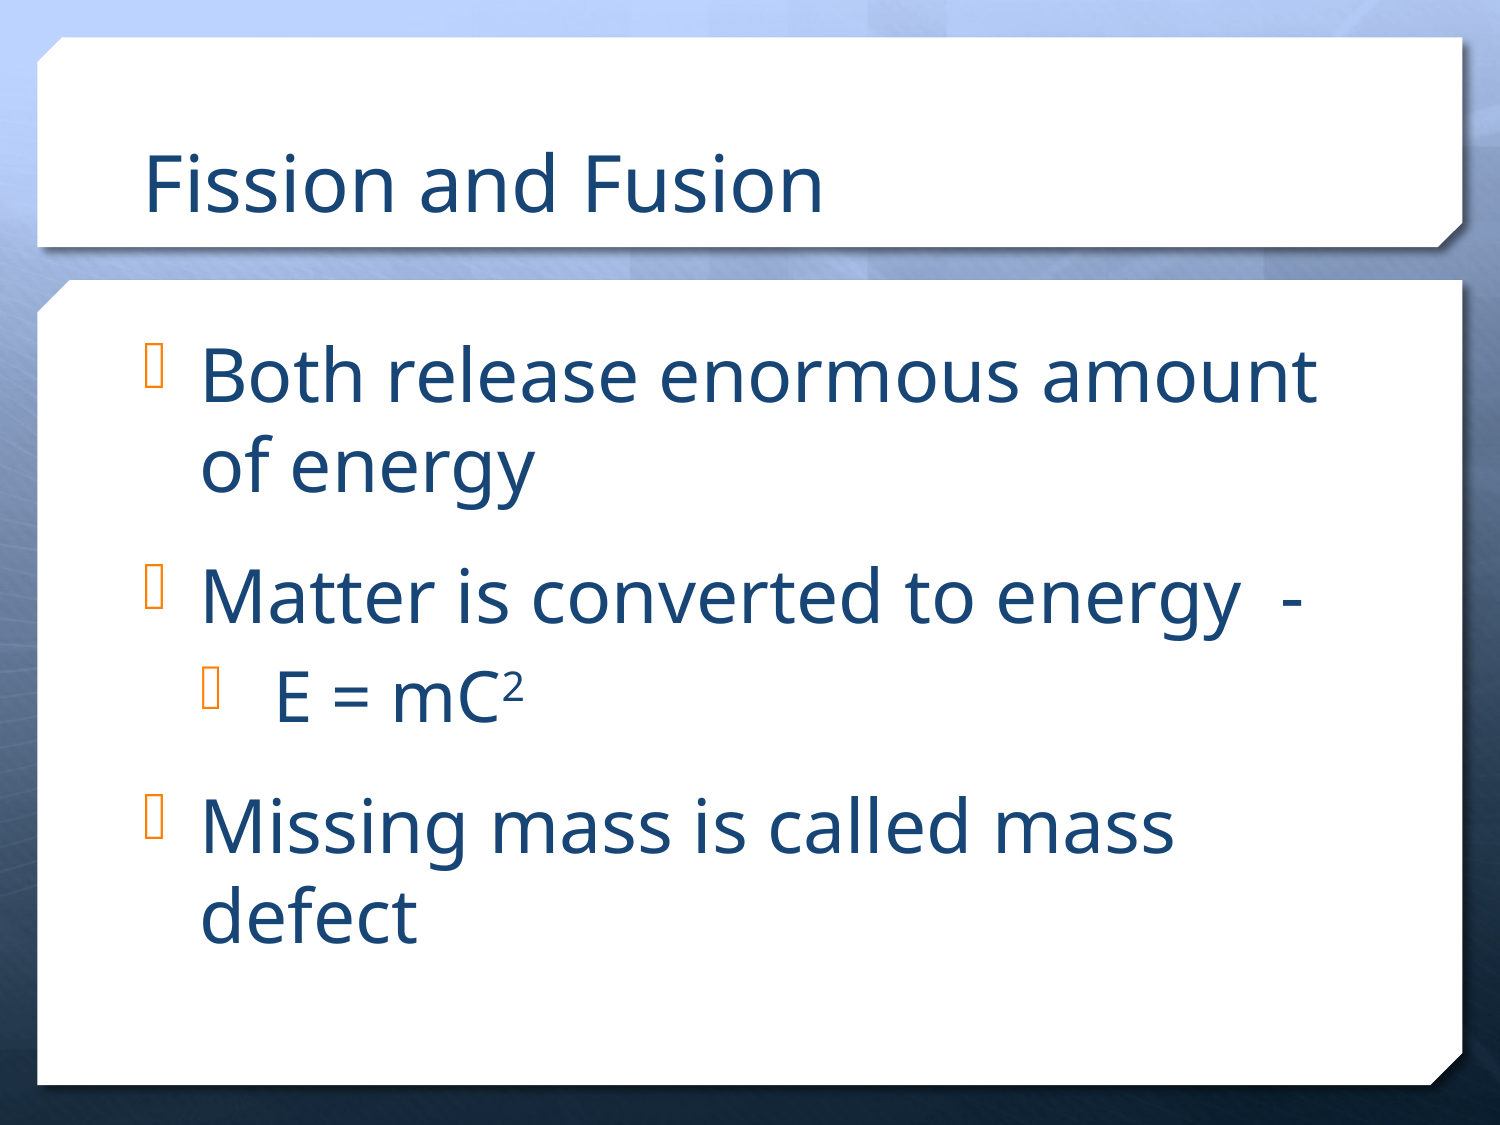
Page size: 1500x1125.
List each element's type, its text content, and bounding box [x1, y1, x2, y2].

title Fission and Fusion [127, 48, 1372, 236]
list Both release enormous amount of energy Matter is converted to energy - E = mC2 Missing mass is called mass defect [127, 319, 1372, 978]
